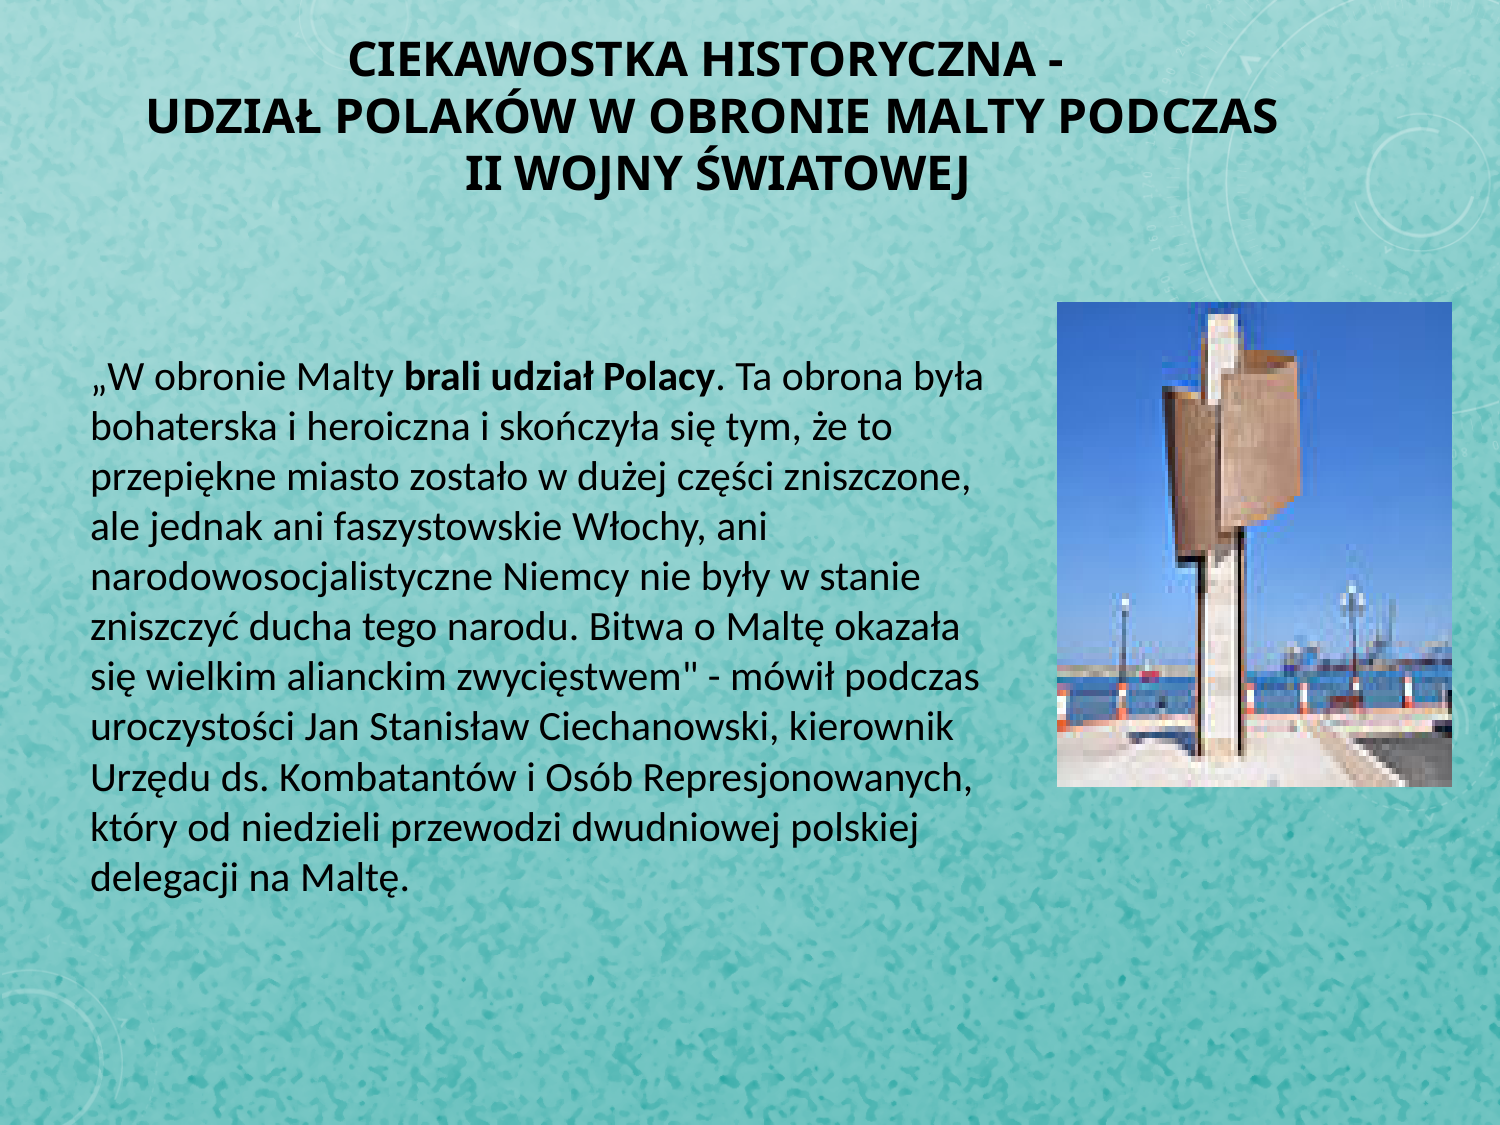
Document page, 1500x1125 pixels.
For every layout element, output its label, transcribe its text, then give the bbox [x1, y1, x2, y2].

list „W obronie Malty brali udział Polacy. Ta obrona była bohaterska i heroiczna i skończyła się tym, że to przepiękne miasto zostało w dużej części zniszczone, ale jednak ani faszystowskie Włochy, ani narodowosocjalistyczne Niemcy nie były w stanie zniszczyć ducha tego narodu. Bitwa o Maltę okazała się wielkim alianckim zwycięstwem" - mówił podczas uroczystości Jan Stanisław Ciechanowski, kierownik Urzędu ds. Kombatantów i Osób Represjonowanych, który od niedzieli przewodzi dwudniowej polskiej delegacji na Maltę. [75, 231, 1005, 1083]
picture [2, 0, 1499, 1125]
title CIEKAWOSTKA HISTORYCZNA - UDZIAŁ POLAKÓW W OBRONIE MALTY PODCZAS II WOJNY ŚWIATOWEJ [75, 19, 1350, 268]
